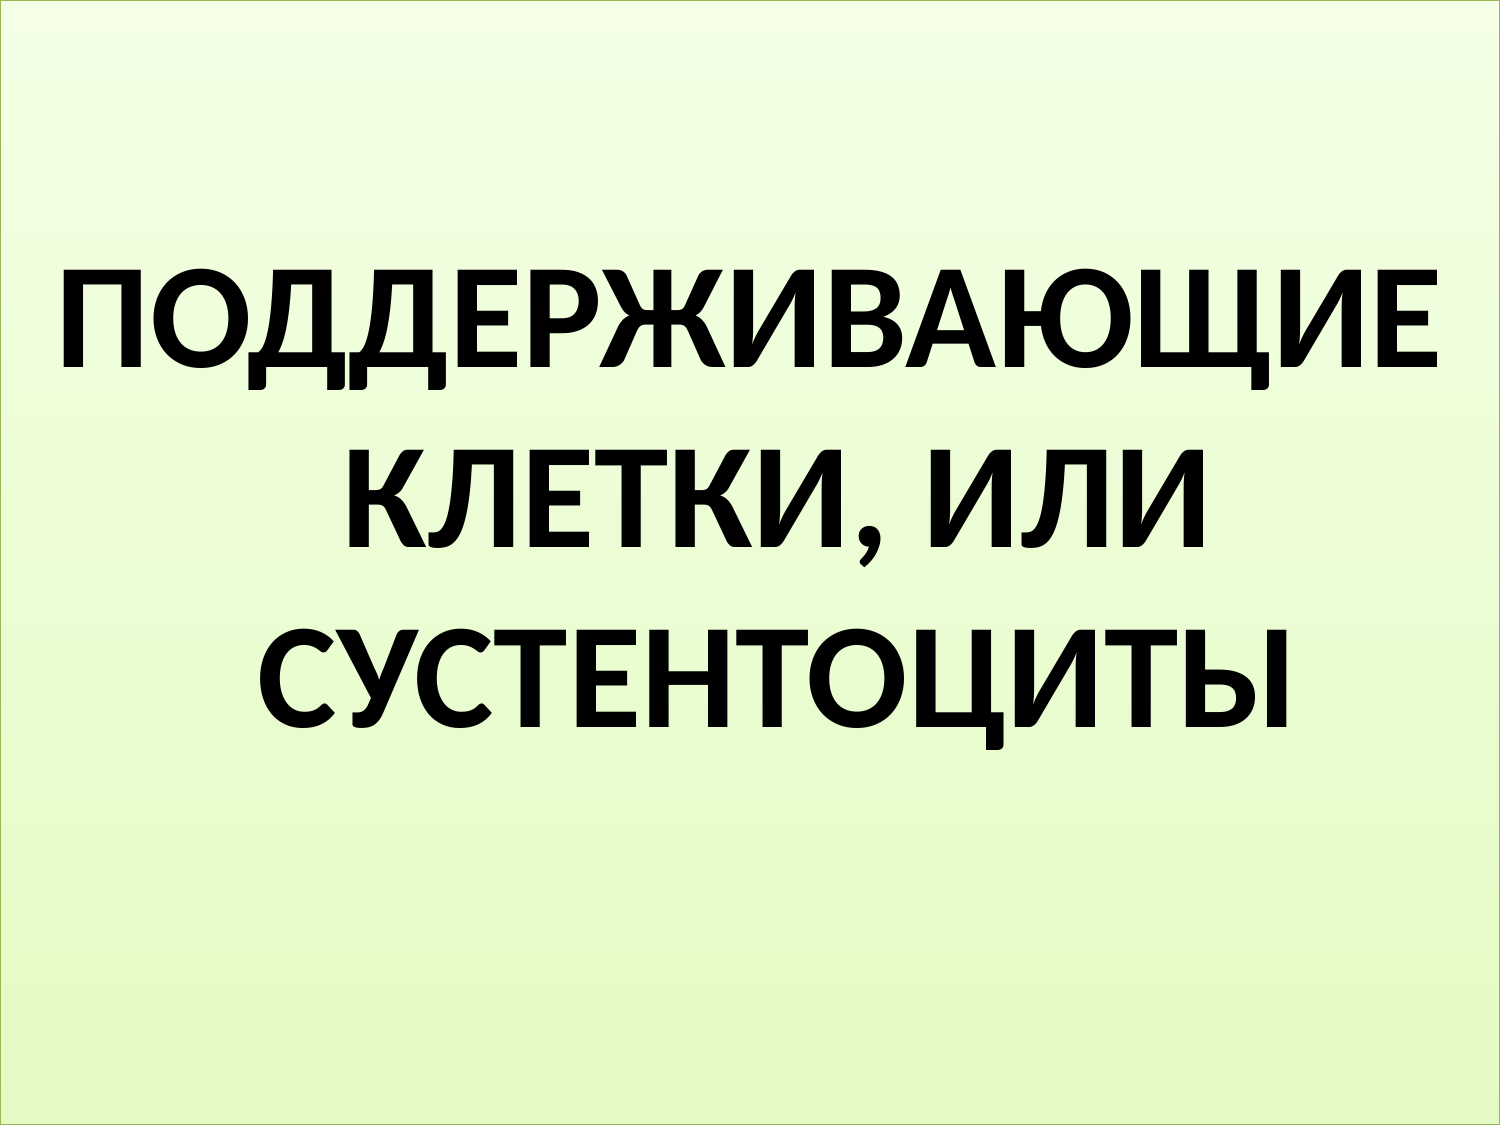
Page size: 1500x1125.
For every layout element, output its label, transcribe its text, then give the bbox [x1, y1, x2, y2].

list ПОДДЕРЖИВАЮЩИЕ КЛЕТКИ, ИЛИ СУСТЕНТОЦИТЫ [0, 0, 1500, 1125]
